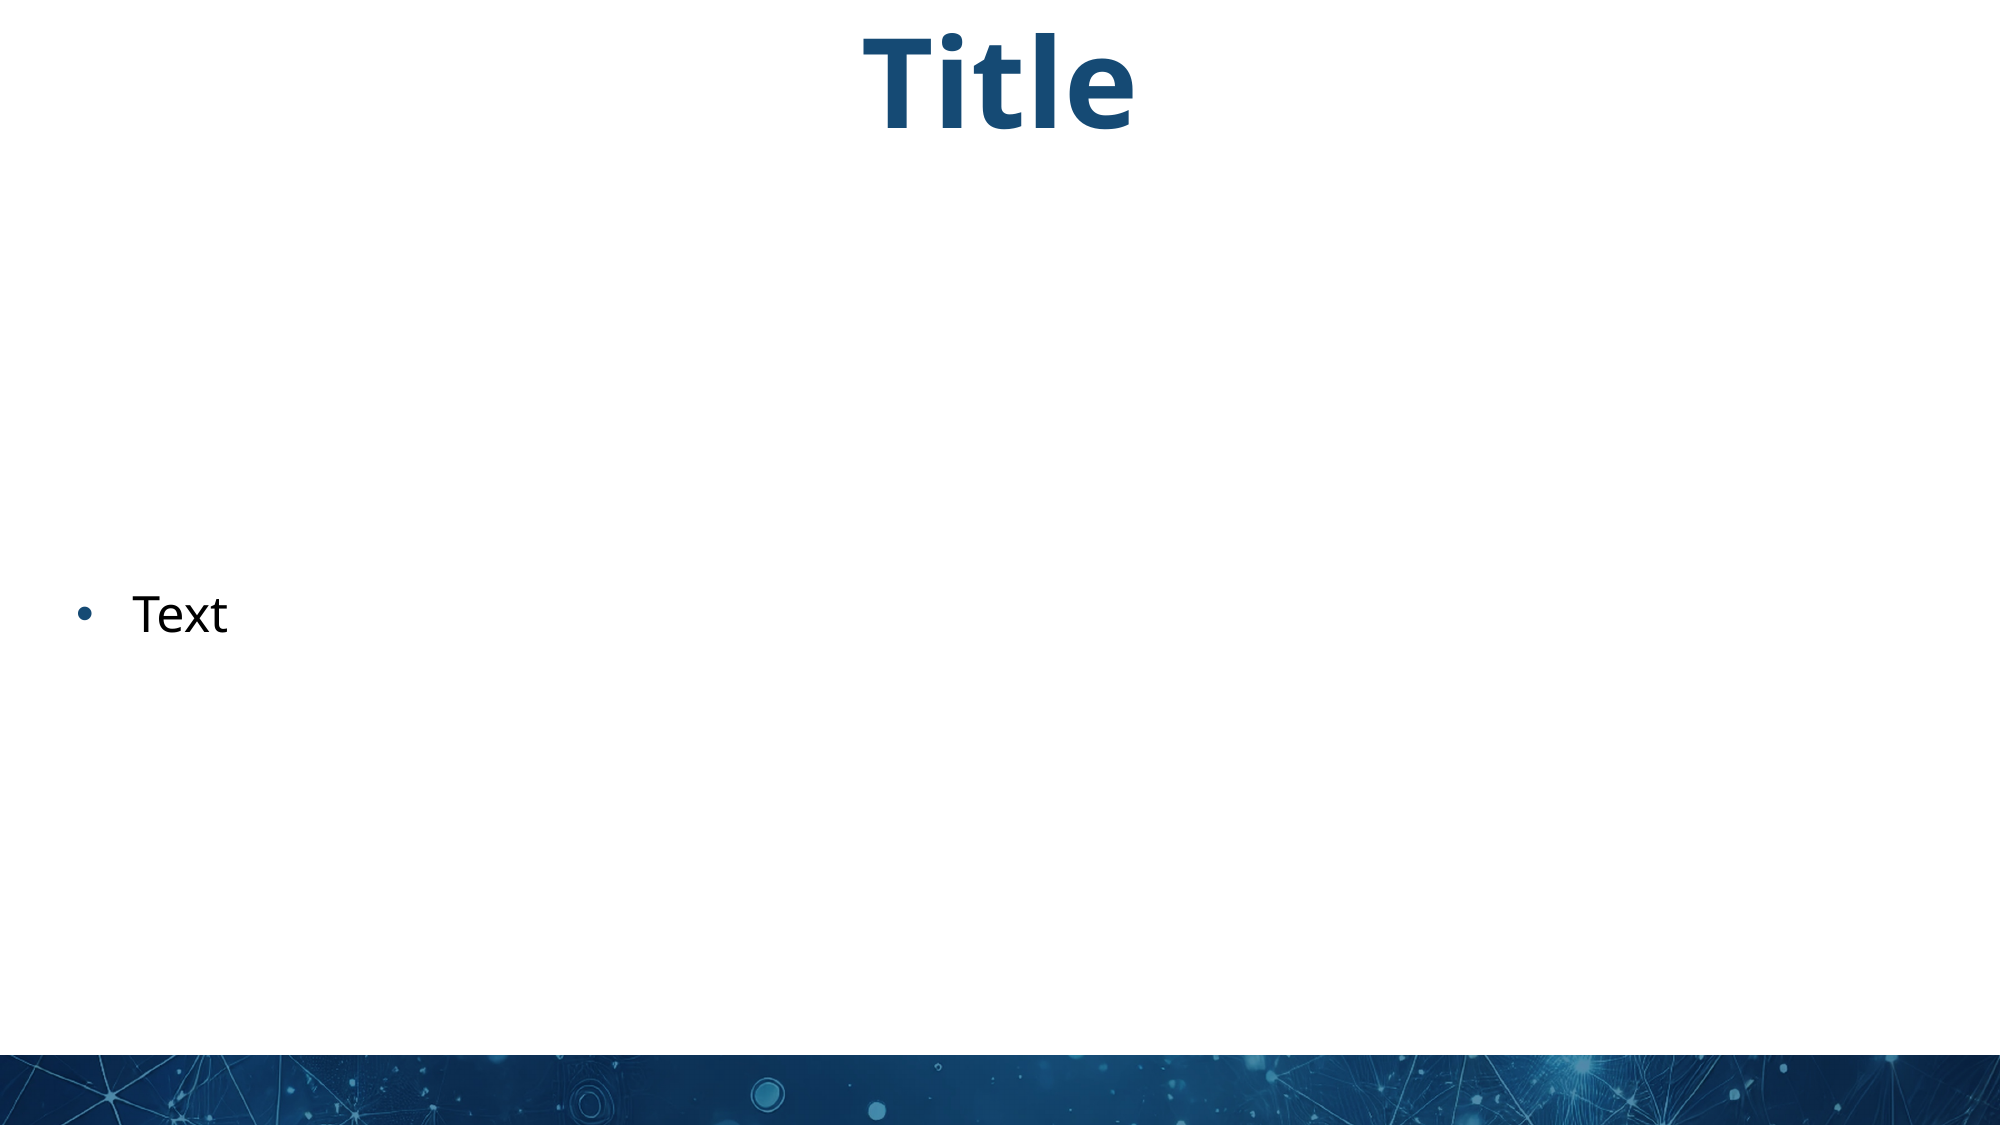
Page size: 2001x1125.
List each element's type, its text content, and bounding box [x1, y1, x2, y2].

subtitle Text [60, 213, 1935, 1019]
picture [0, 1054, 2000, 1125]
title Title [0, 0, 2000, 177]
